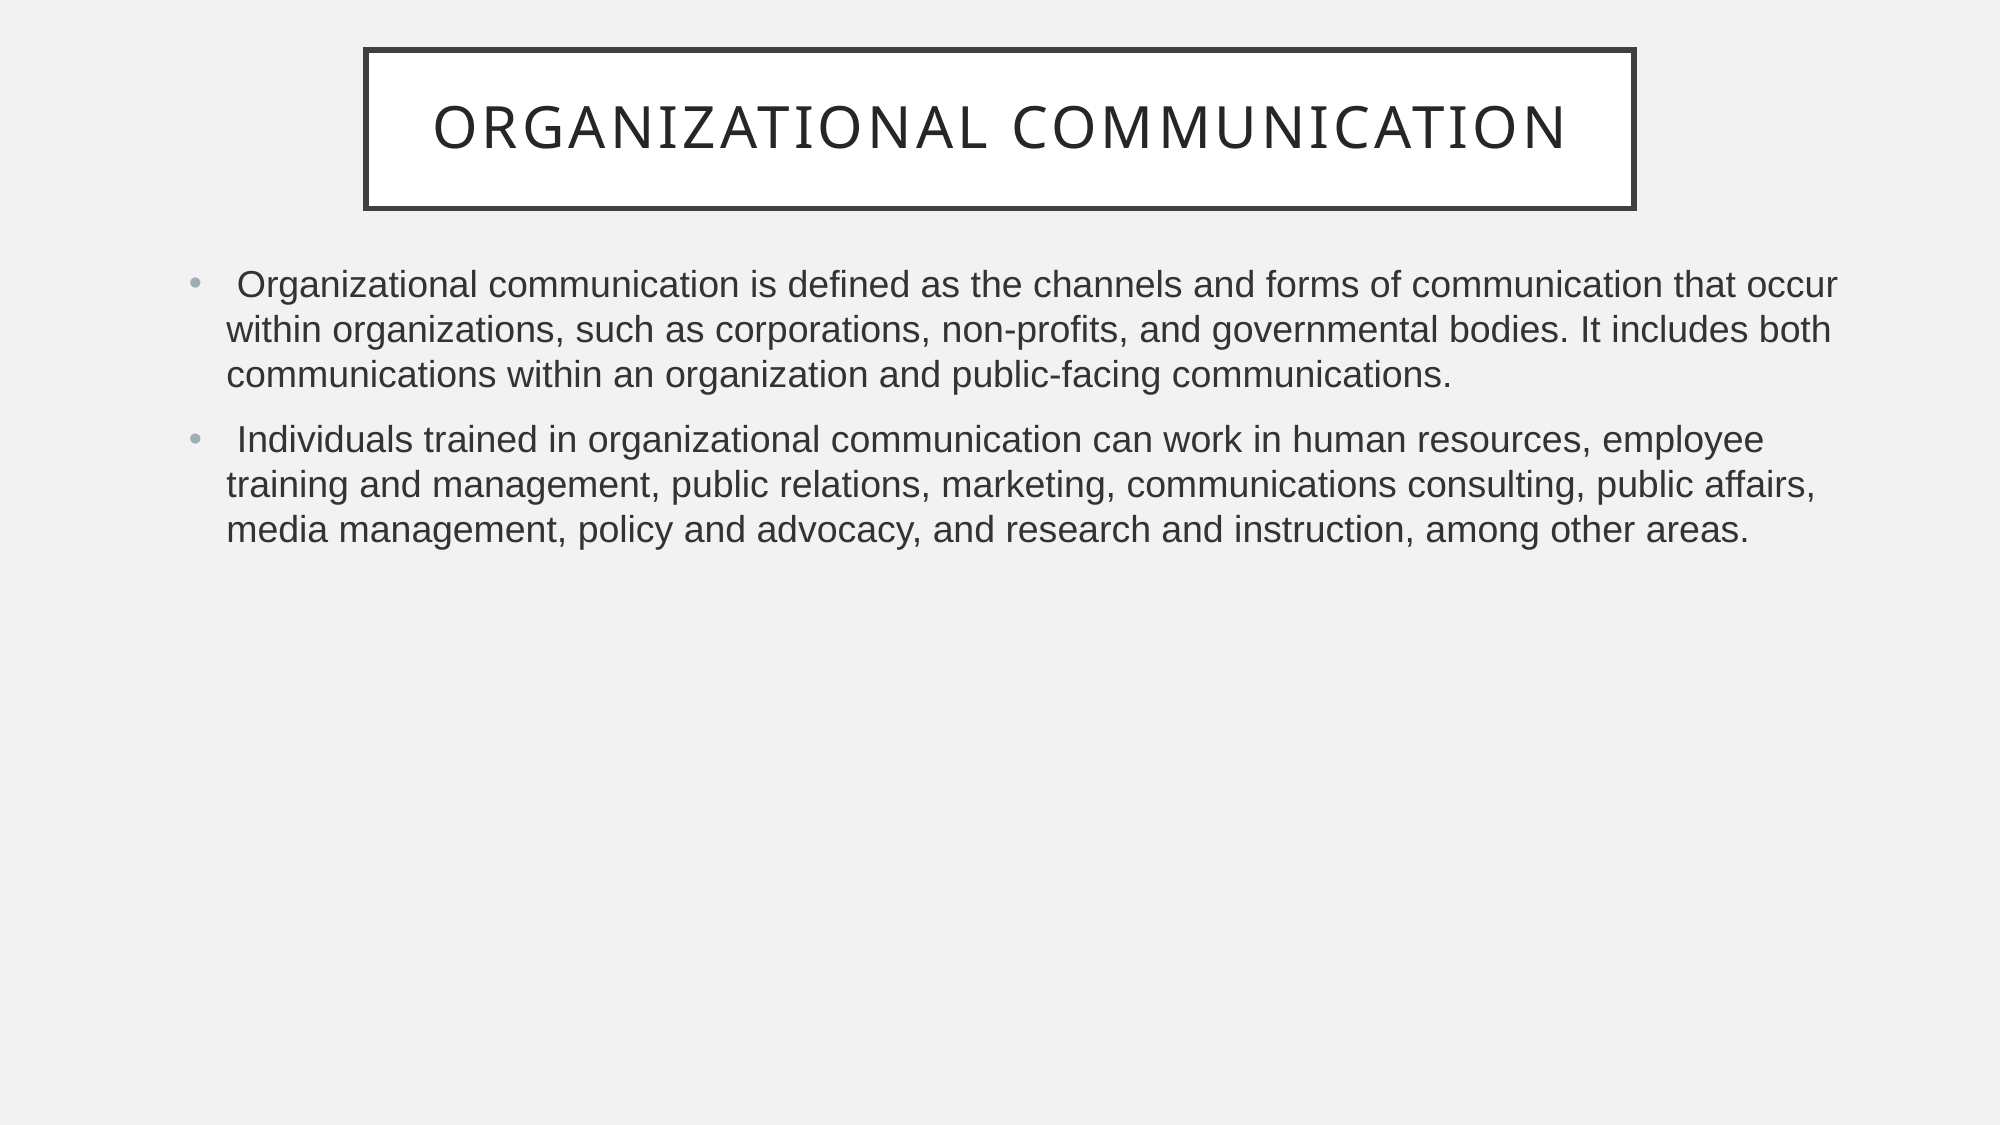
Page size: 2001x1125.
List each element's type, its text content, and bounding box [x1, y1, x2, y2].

title ORGANIZATIONAL COMMUNICATION [363, 47, 1637, 211]
list Organizational communication is defined as the channels and forms of communication that occur within organizations, such as corporations, non-profits, and governmental bodies. It includes both communications within an organization and public-facing communications. Individuals trained in organizational communication can work in human resources, employee training and management, public relations, marketing, communications consulting, public affairs, media management, policy and advocacy, and research and instruction, among other areas. [173, 252, 1896, 942]
